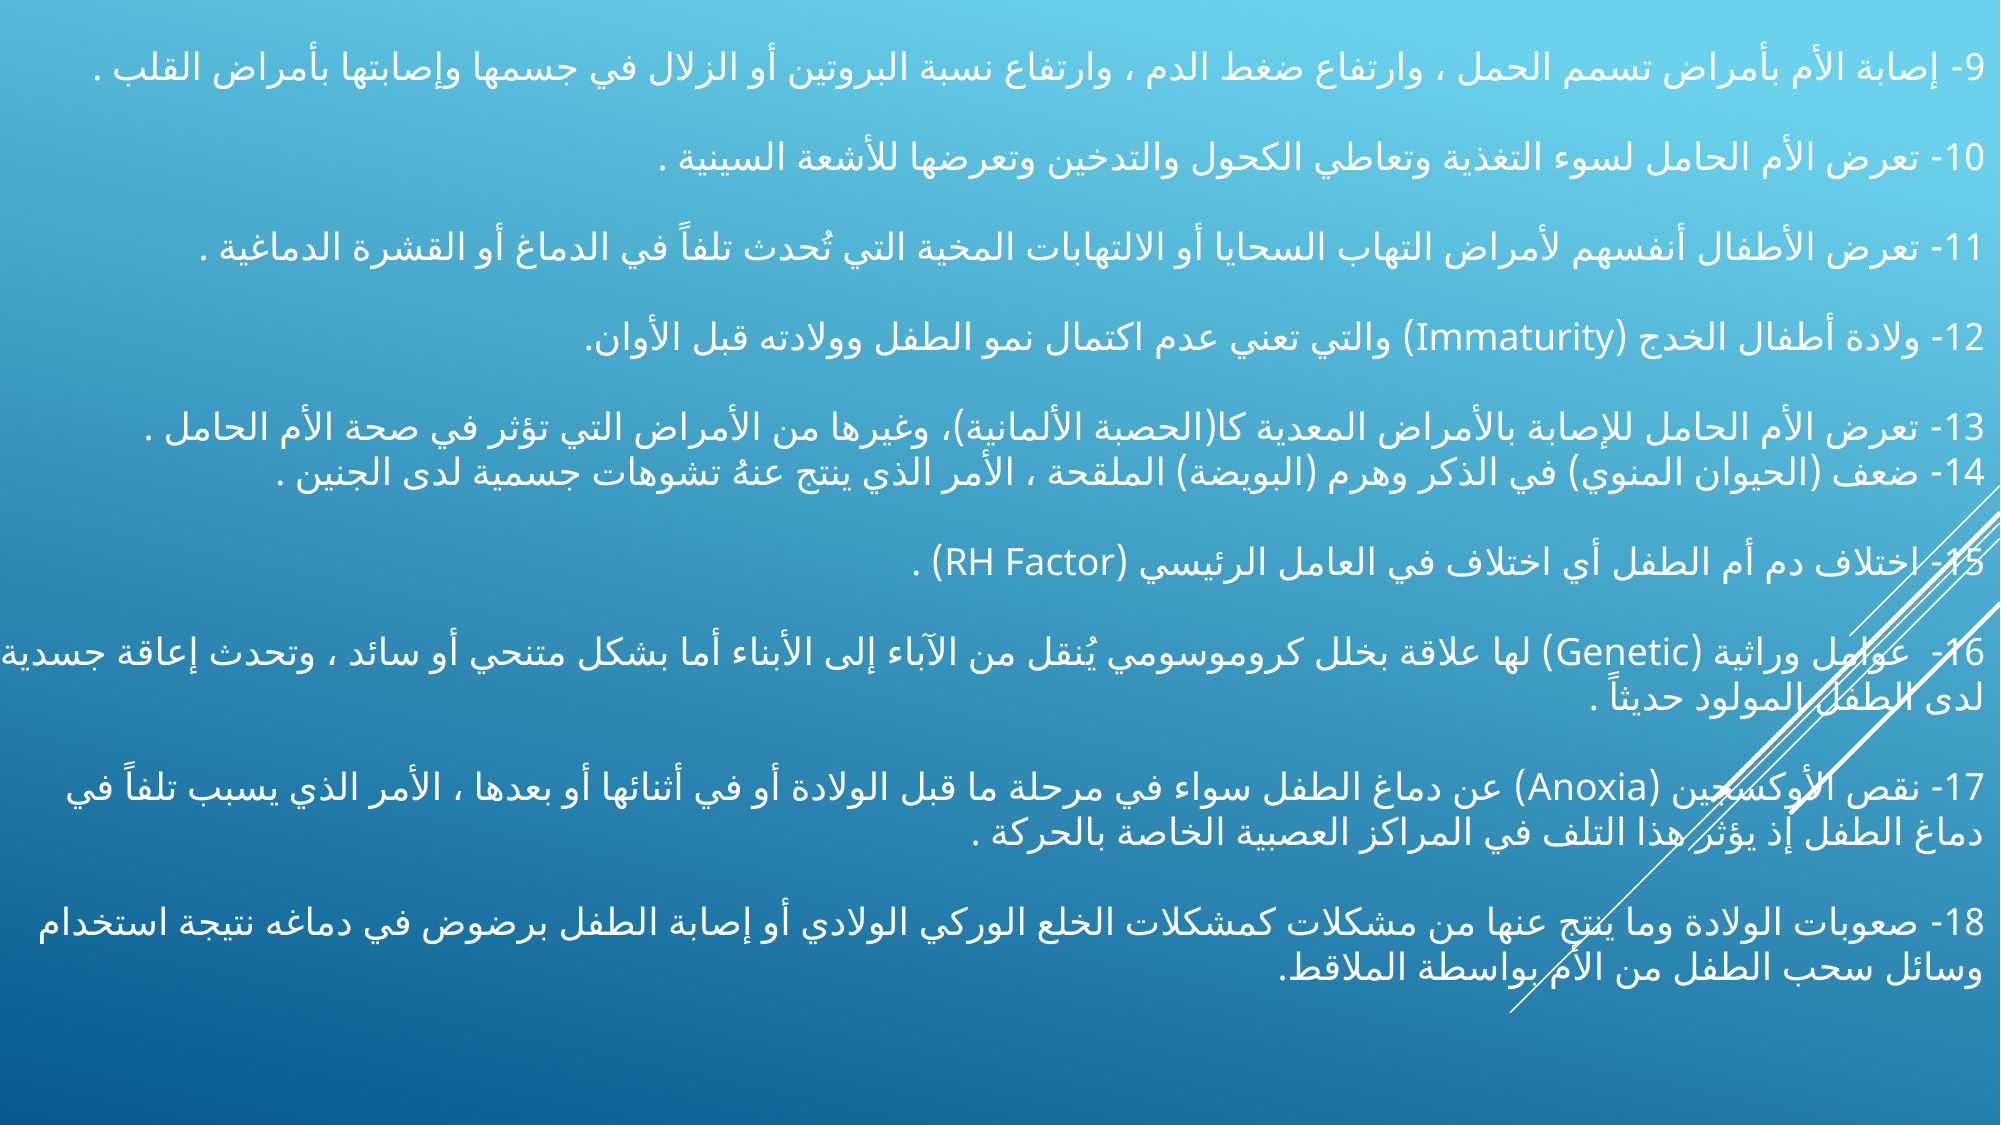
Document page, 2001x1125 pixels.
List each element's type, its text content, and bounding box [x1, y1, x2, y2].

text_box 9- إصابة الأم بأمراض تسمم الحمل ، وارتفاع ضغط الدم ، وارتفاع نسبة البروتين أو الزلال في جسمها وإصابتها بأمراض القلب . 10- تعرض الأم الحامل لسوء التغذية وتعاطي الكحول والتدخين وتعرضها للأشعة السينية . 11- تعرض الأطفال أنفسهم لأمراض التهاب السحايا أو الالتهابات المخية التي تُحدث تلفاً في الدماغ أو القشرة الدماغية . 12- ولادة أطفال الخدج (Immaturity) والتي تعني عدم اكتمال نمو الطفل وولادته قبل الأوان. 13- تعرض الأم الحامل للإصابة بالأمراض المعدية كا(الحصبة الألمانية)، وغيرها من الأمراض التي تؤثر في صحة الأم الحامل . 14- ضعف (الحيوان المنوي) في الذكر وهرم (البويضة) الملقحة ، الأمر الذي ينتج عنهُ تشوهات جسمية لدى الجنين . 15- اختلاف دم أم الطفل أي اختلاف في العامل الرئيسي (RH Factor) . 16- عوامل وراثية (Genetic) لها علاقة بخلل كروموسومي يُنقل من الآباء إلى الأبناء أما بشكل متنحي أو سائد ، وتحدث إعاقة جسدية لدى الطفل المولود حديثاً . 17- نقص الأوكسجين (Anoxia) عن دماغ الطفل سواء في مرحلة ما قبل الولادة أو في أثنائها أو بعدها ، الأمر الذي يسبب تلفاً في دماغ الطفل إذ يؤثر هذا التلف في المراكز العصبية الخاصة بالحركة . 18- صعوبات الولادة وما ينتج عنها من مشكلات كمشكلات الخلع الوركي الولادي أو إصابة الطفل برضوض في دماغه نتيجة استخدام وسائل سحب الطفل من الأم بواسطة الملاقط. [0, 35, 2000, 996]
